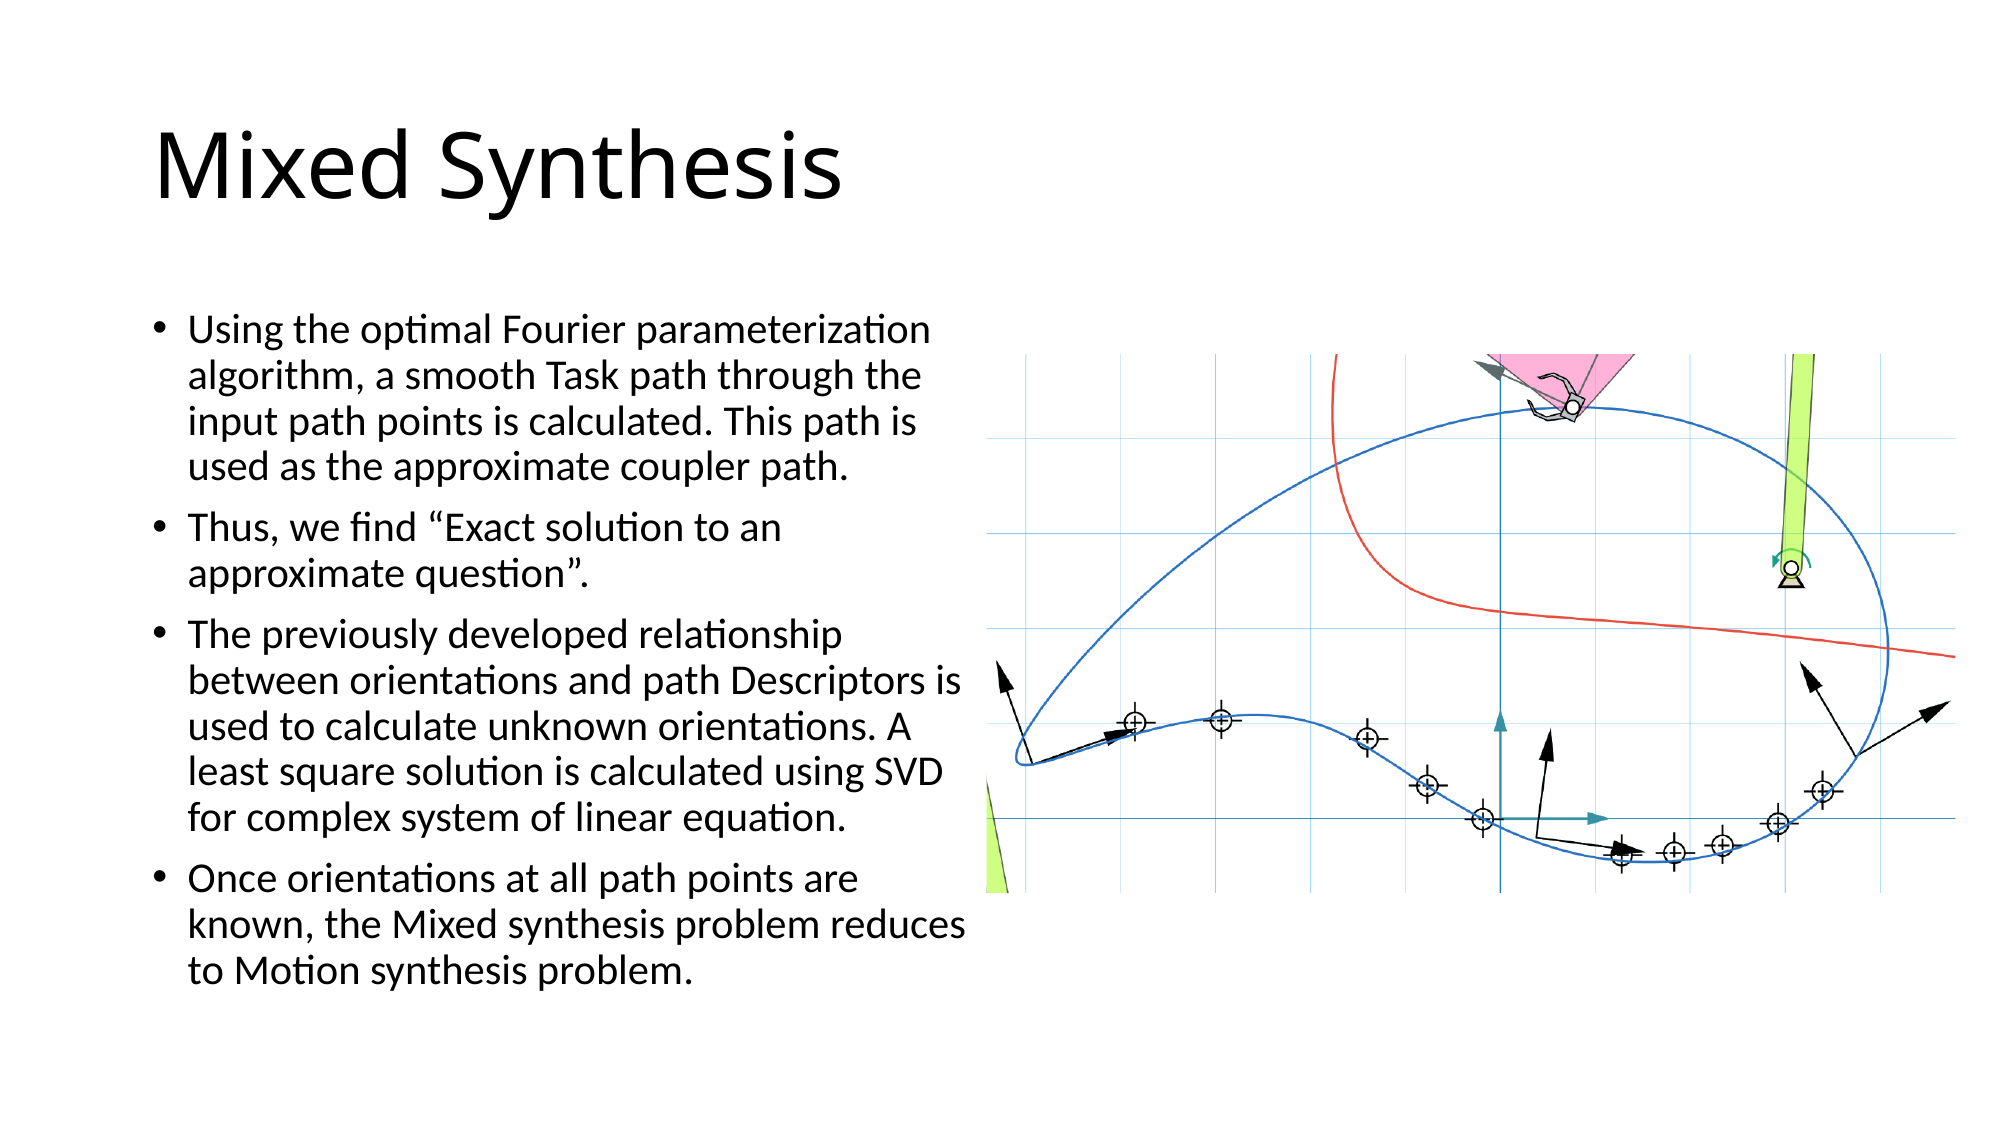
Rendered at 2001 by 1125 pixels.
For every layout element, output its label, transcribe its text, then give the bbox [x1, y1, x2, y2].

picture [986, 354, 1956, 893]
title Mixed Synthesis [137, 59, 1863, 278]
list Using the optimal Fourier parameterization algorithm, a smooth Task path through the input path points is calculated. This path is used as the approximate coupler path. Thus, we find “Exact solution to an approximate question”. The previously developed relationship between orientations and path Descriptors is used to calculate unknown orientations. A least square solution is calculated using SVD for complex system of linear equation. Once orientations at all path points are known, the Mixed synthesis problem reduces to Motion synthesis problem. [137, 299, 987, 1014]
